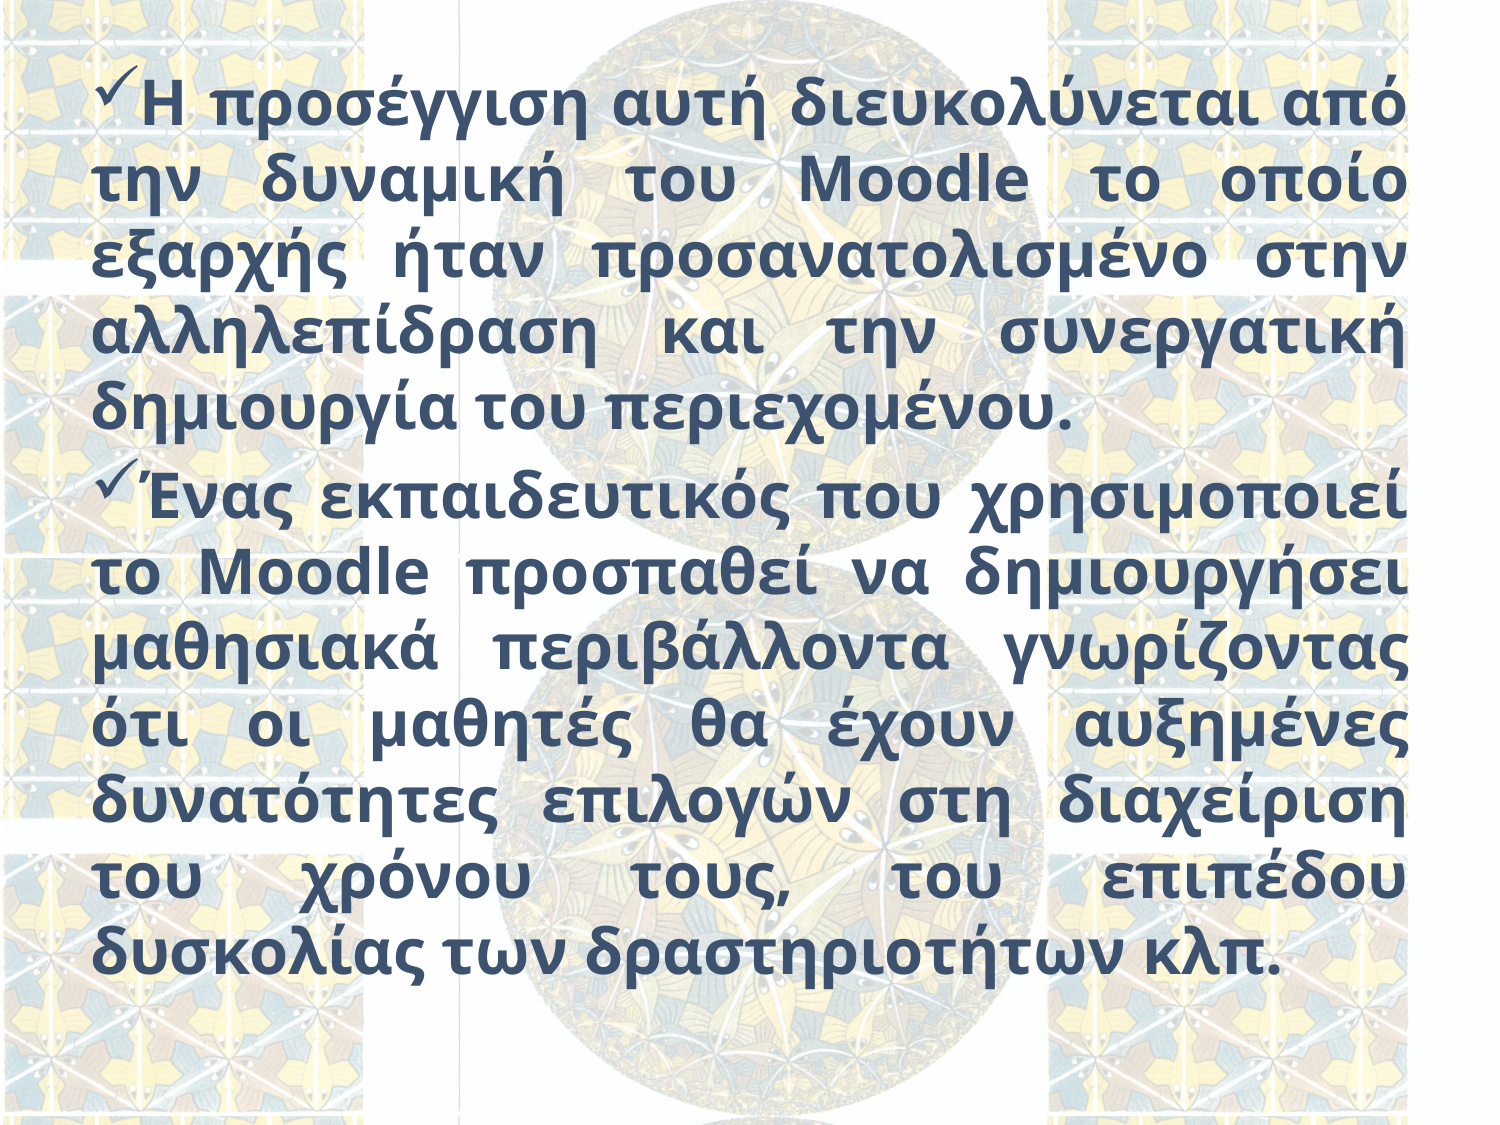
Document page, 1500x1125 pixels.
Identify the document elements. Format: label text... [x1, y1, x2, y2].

list Η προσέγγιση αυτή διευκολύνεται από την δυναμική του Moodle το οποίο εξαρχής ήταν προσανατολισμένο στην αλληλεπίδραση και την συνεργατική δημιουργία του περιεχομένου. Ένας εκπαιδευτικός που χρησιμοποιεί το Moodle προσπαθεί να δημιουργήσει μαθησιακά περιβάλλοντα γνωρίζοντας ότι οι μαθητές θα έχουν αυξημένες δυνατότητες επιλογών στη διαχείριση του χρόνου τους, του επιπέδου δυσκολίας των δραστηριοτήτων κλπ. [75, 54, 1425, 1005]
